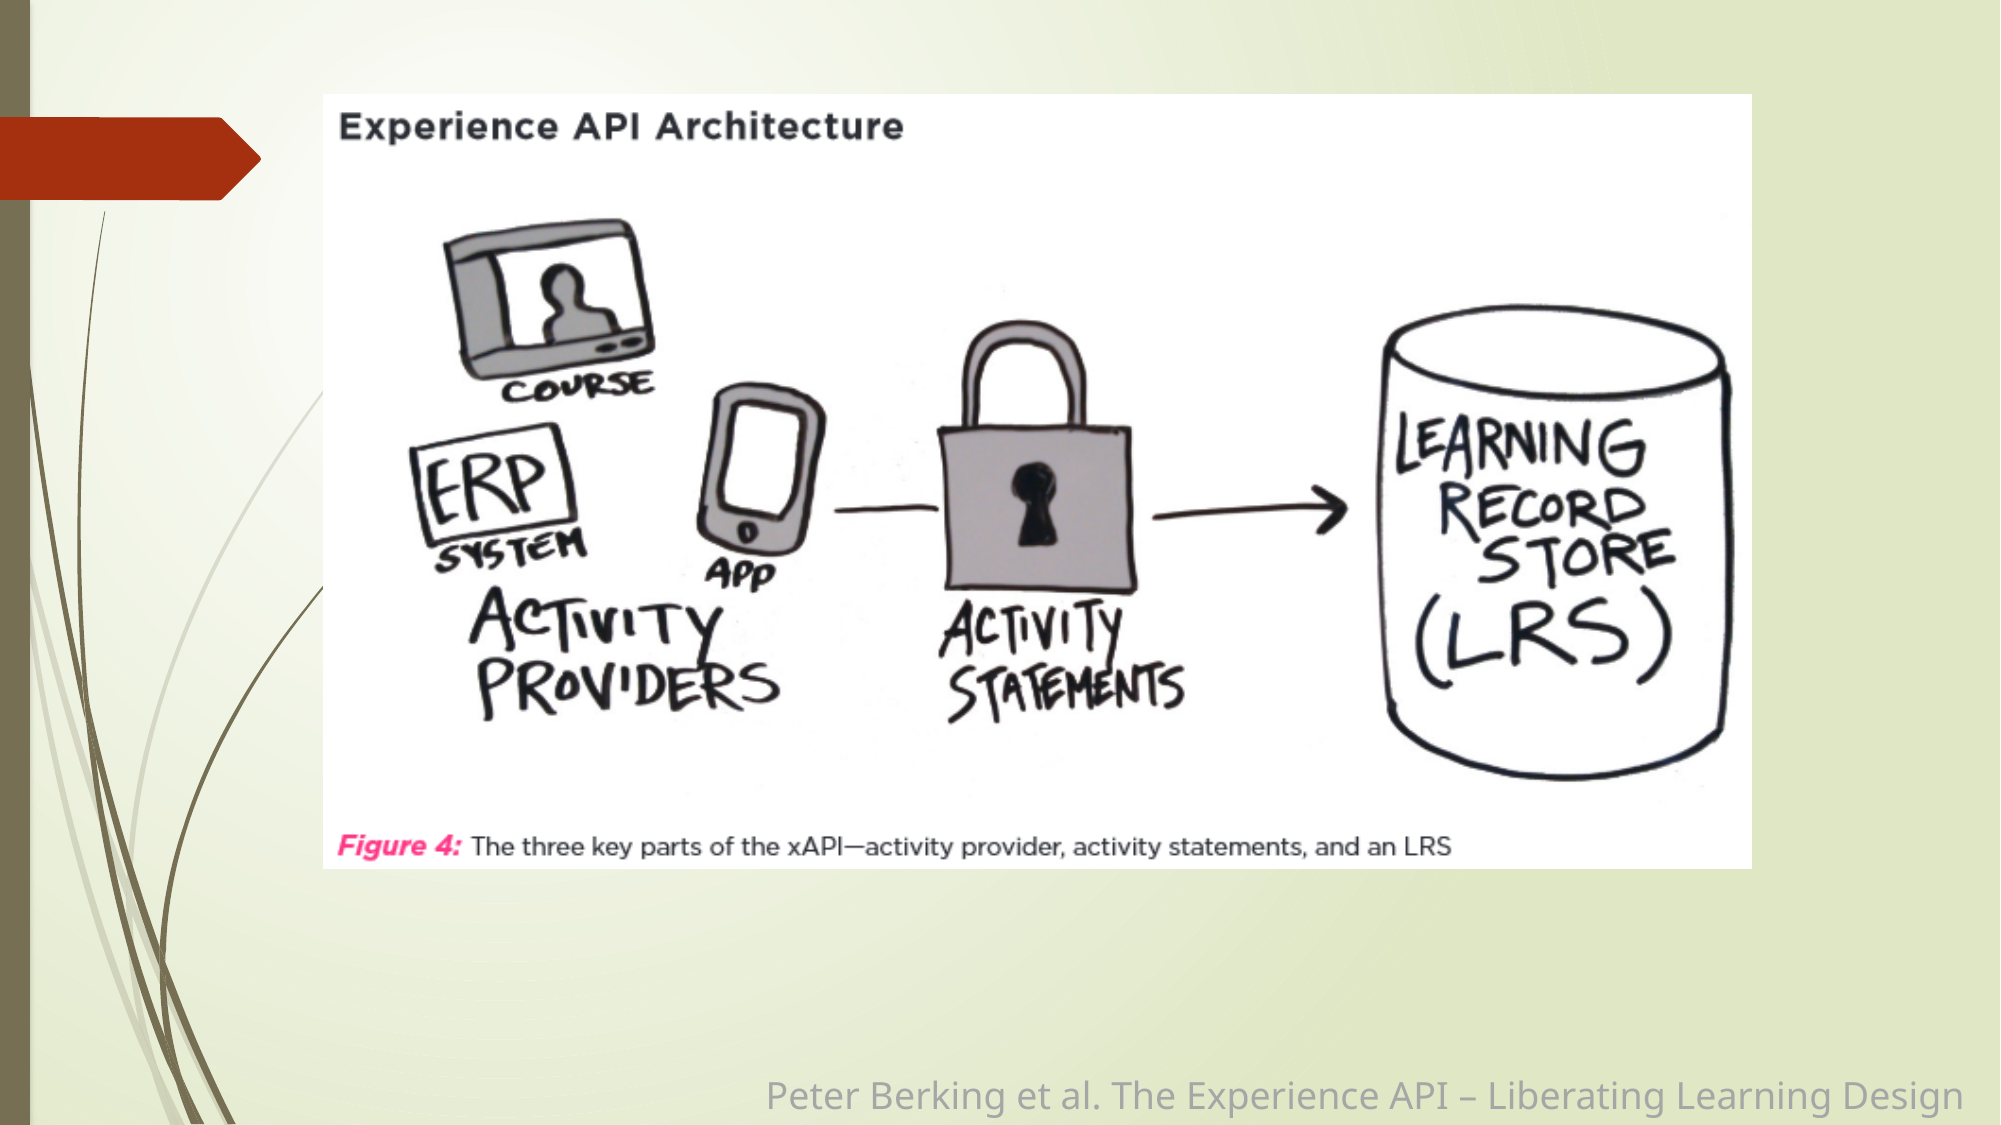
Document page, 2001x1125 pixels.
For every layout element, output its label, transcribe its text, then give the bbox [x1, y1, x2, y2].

text_box Peter Berking et al. The Experience API – Liberating Learning Design [750, 1064, 1981, 1125]
picture [323, 93, 1752, 869]
